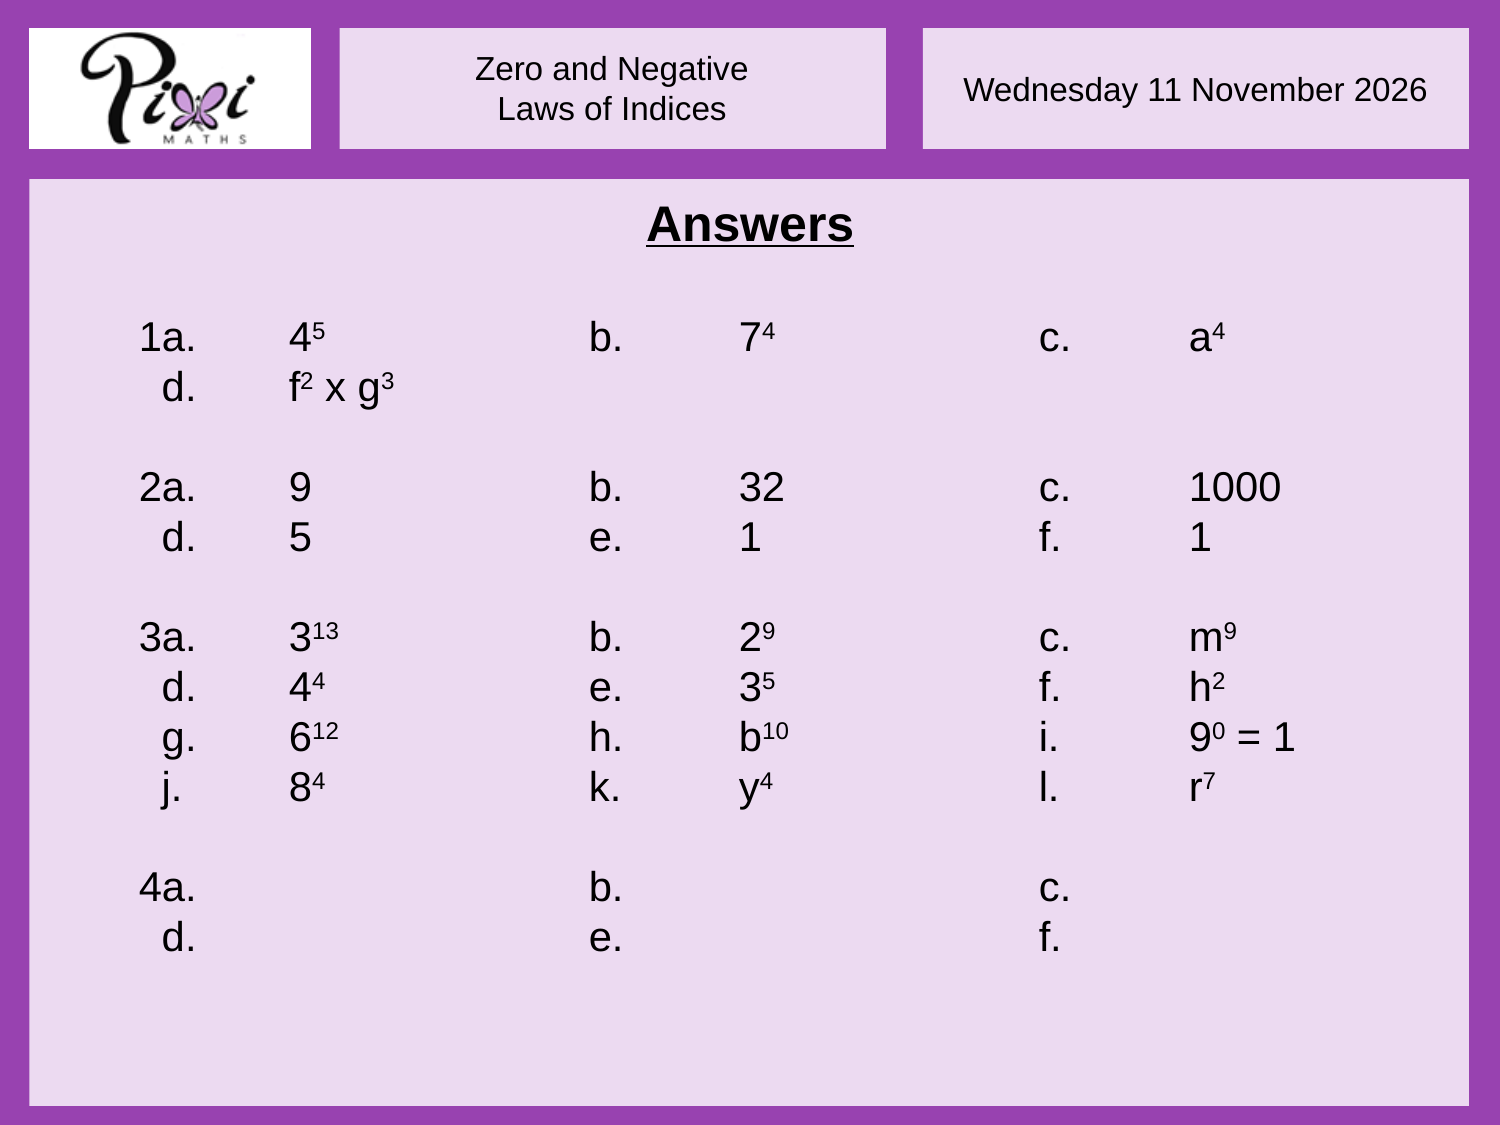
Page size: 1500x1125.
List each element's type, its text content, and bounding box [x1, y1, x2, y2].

picture [0, 0, 1500, 1125]
text_box Answers [29, 184, 1471, 260]
